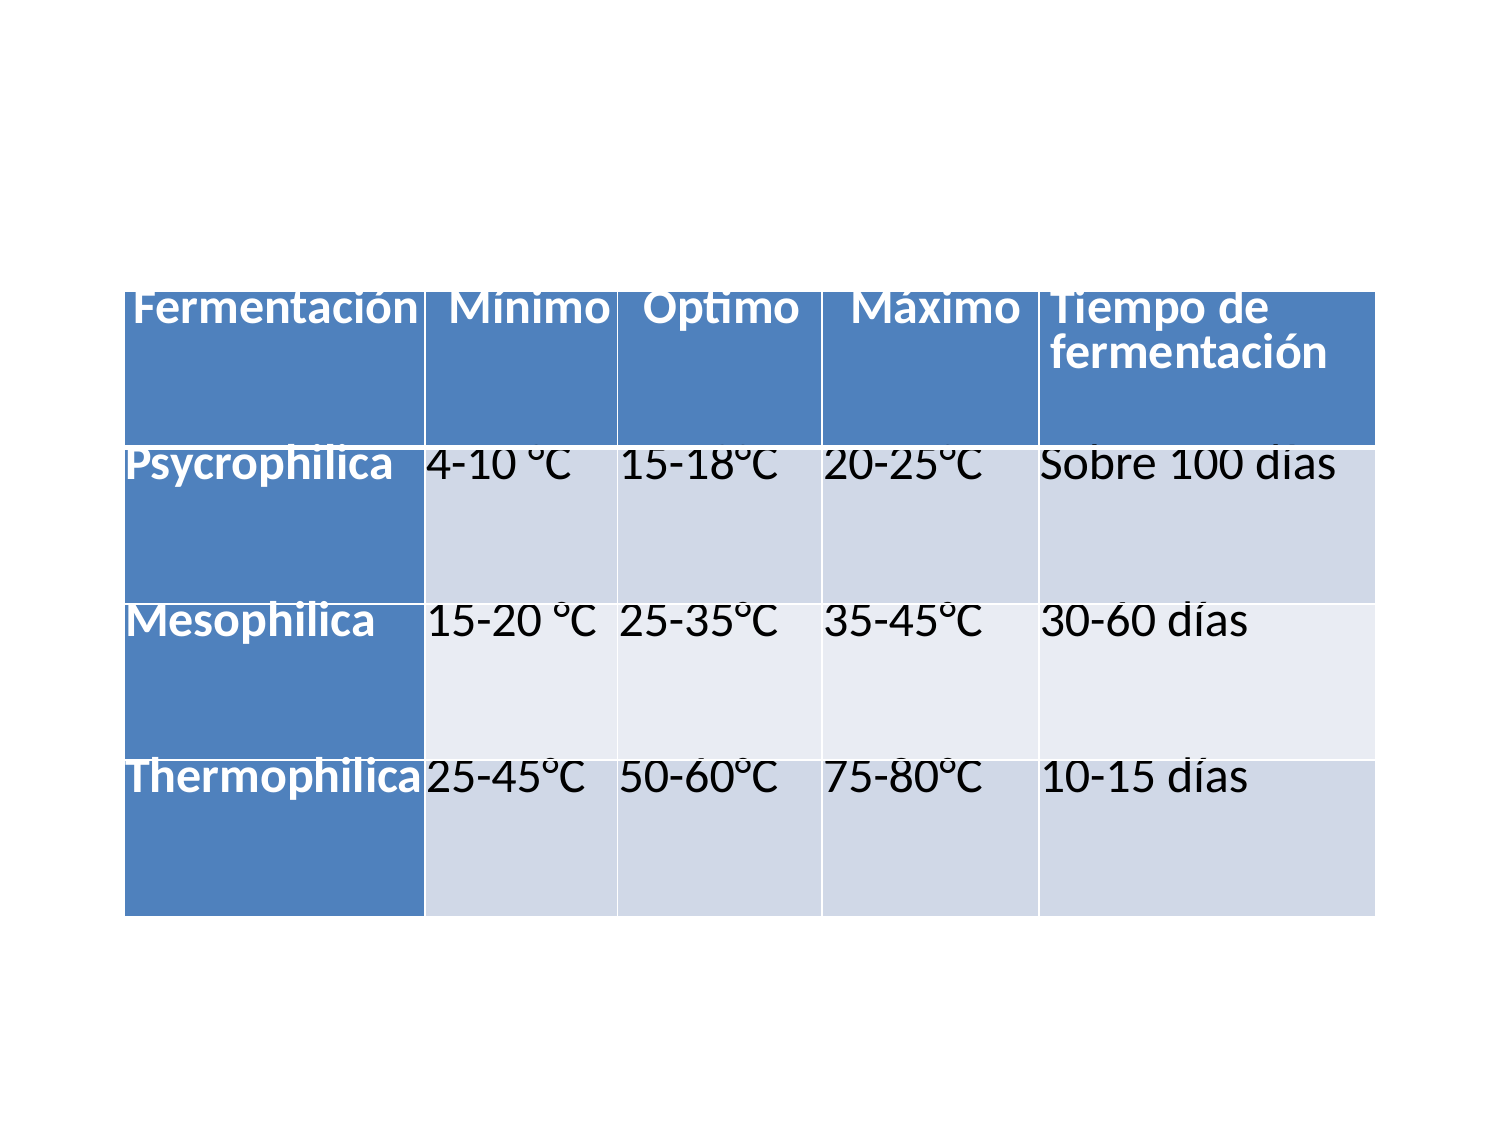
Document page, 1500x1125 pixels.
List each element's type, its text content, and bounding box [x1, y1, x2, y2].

table_cell 50-60°C [618, 761, 821, 916]
table_cell 25-45°C [426, 761, 617, 916]
table_cell 25-35°C [618, 605, 821, 759]
table_cell 15-18°C [618, 450, 821, 603]
table_header Óptimo [618, 292, 821, 445]
table_header Máximo [823, 292, 1038, 445]
table_cell 35-45°C [823, 605, 1038, 759]
table_cell 30-60 días [1040, 605, 1375, 759]
table_cell 15-20 °C [426, 605, 617, 759]
table_header Mínimo [426, 292, 617, 445]
table_cell Psycrophilica [125, 450, 424, 603]
table_header Tiempo de fermentación [1040, 292, 1375, 445]
table_header Fermentación [125, 292, 424, 445]
table_cell 75-80°C [823, 761, 1038, 916]
table_cell 4-10 °C [426, 450, 617, 603]
table_cell Mesophilica [125, 605, 424, 759]
table_cell Thermophilica [125, 761, 424, 916]
table_cell 10-15 días [1040, 761, 1375, 916]
table_cell Sobre 100 días [1040, 450, 1375, 603]
table_cell 20-25°C [823, 450, 1038, 603]
